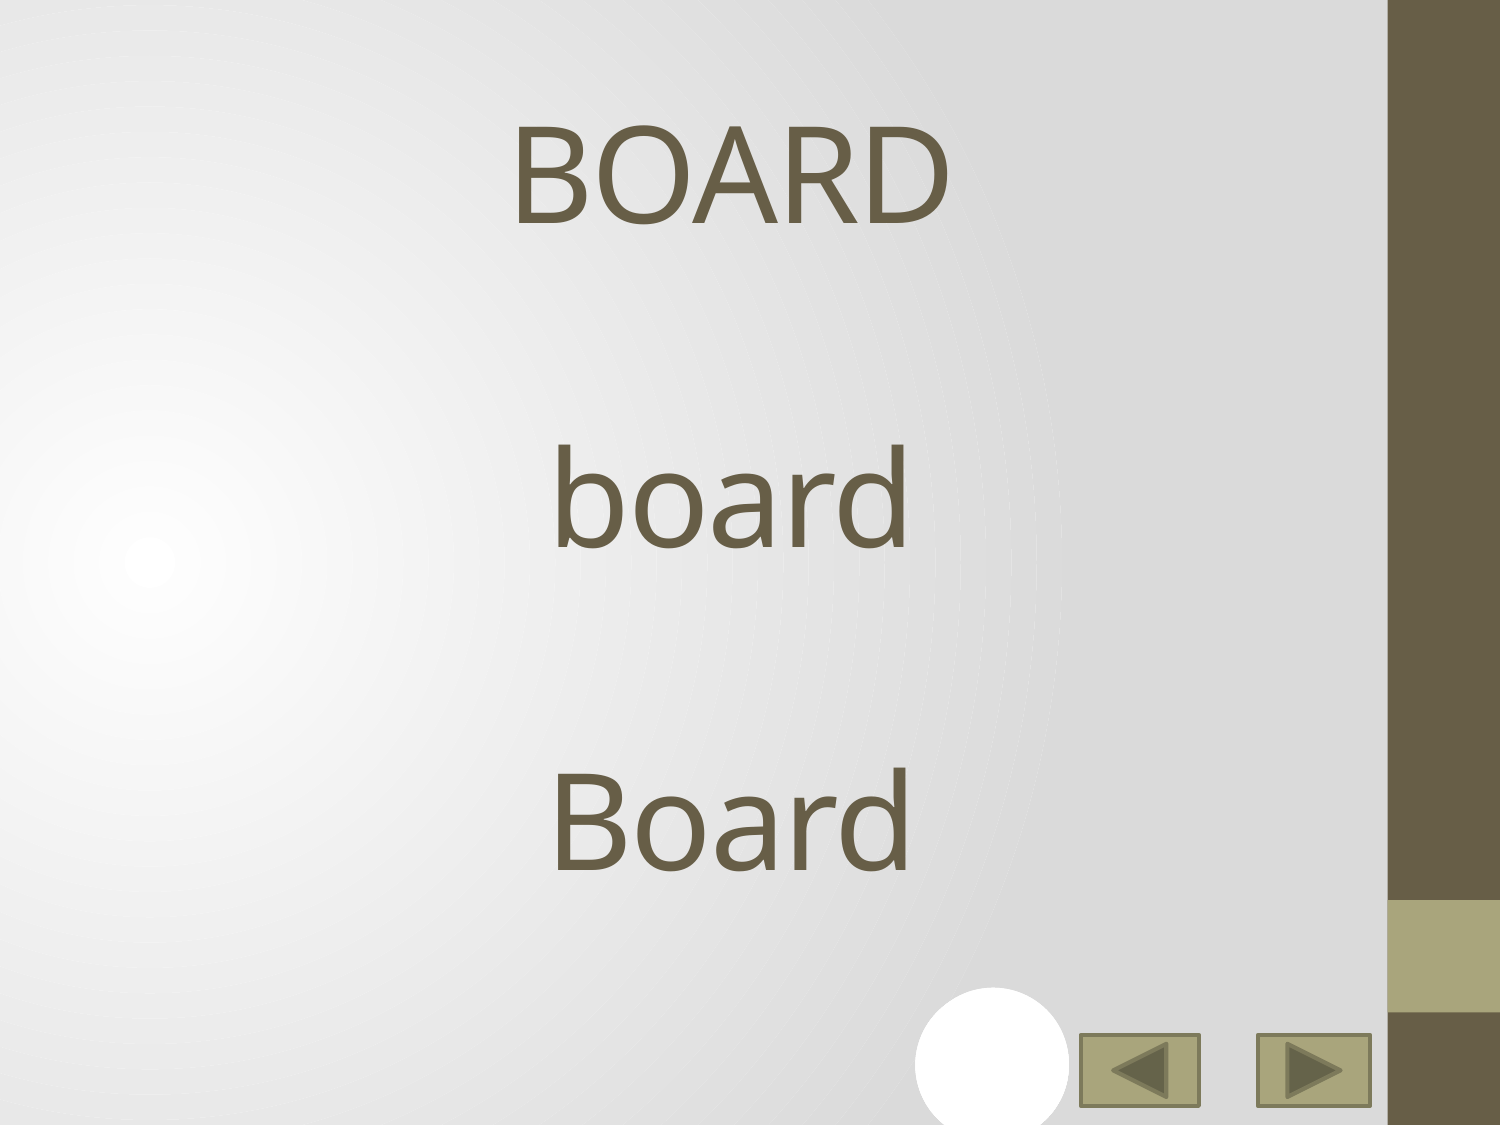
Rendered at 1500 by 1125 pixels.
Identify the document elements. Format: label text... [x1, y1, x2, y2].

text_box [1079, 1033, 1201, 1108]
text_box [1256, 1033, 1372, 1108]
text_box [917, 987, 1069, 1125]
title BOARD board Board [112, 78, 1350, 906]
